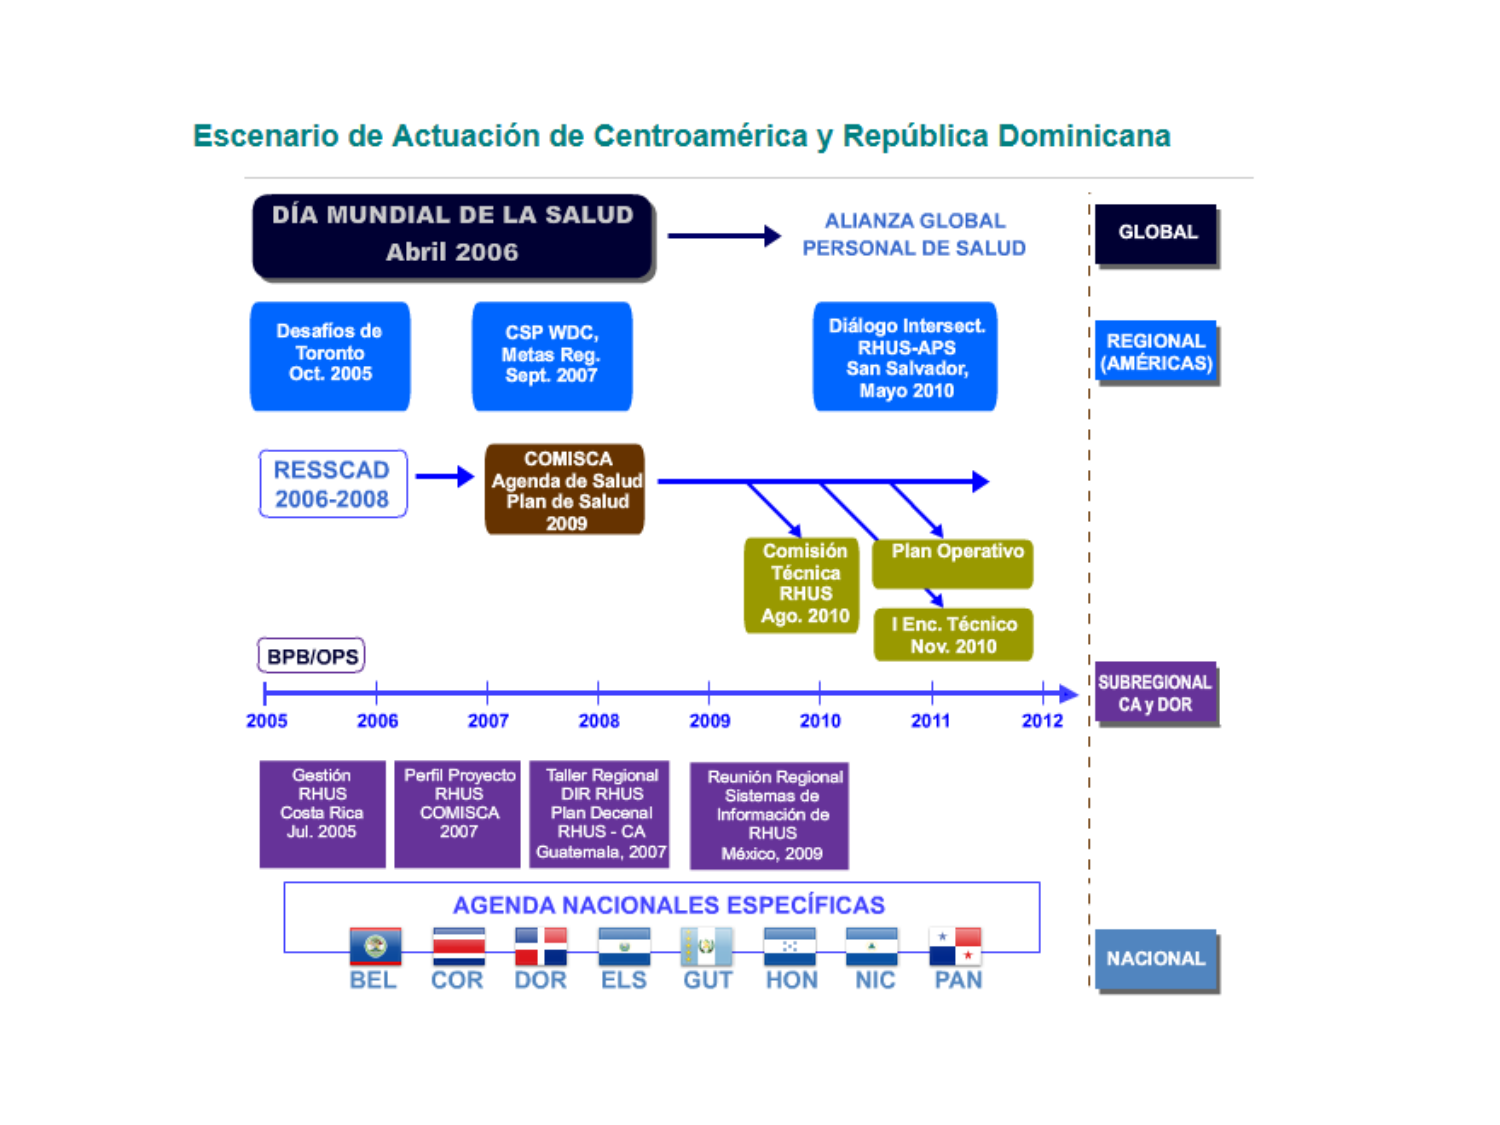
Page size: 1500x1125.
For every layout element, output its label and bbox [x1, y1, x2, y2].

picture [188, 101, 1268, 1026]
